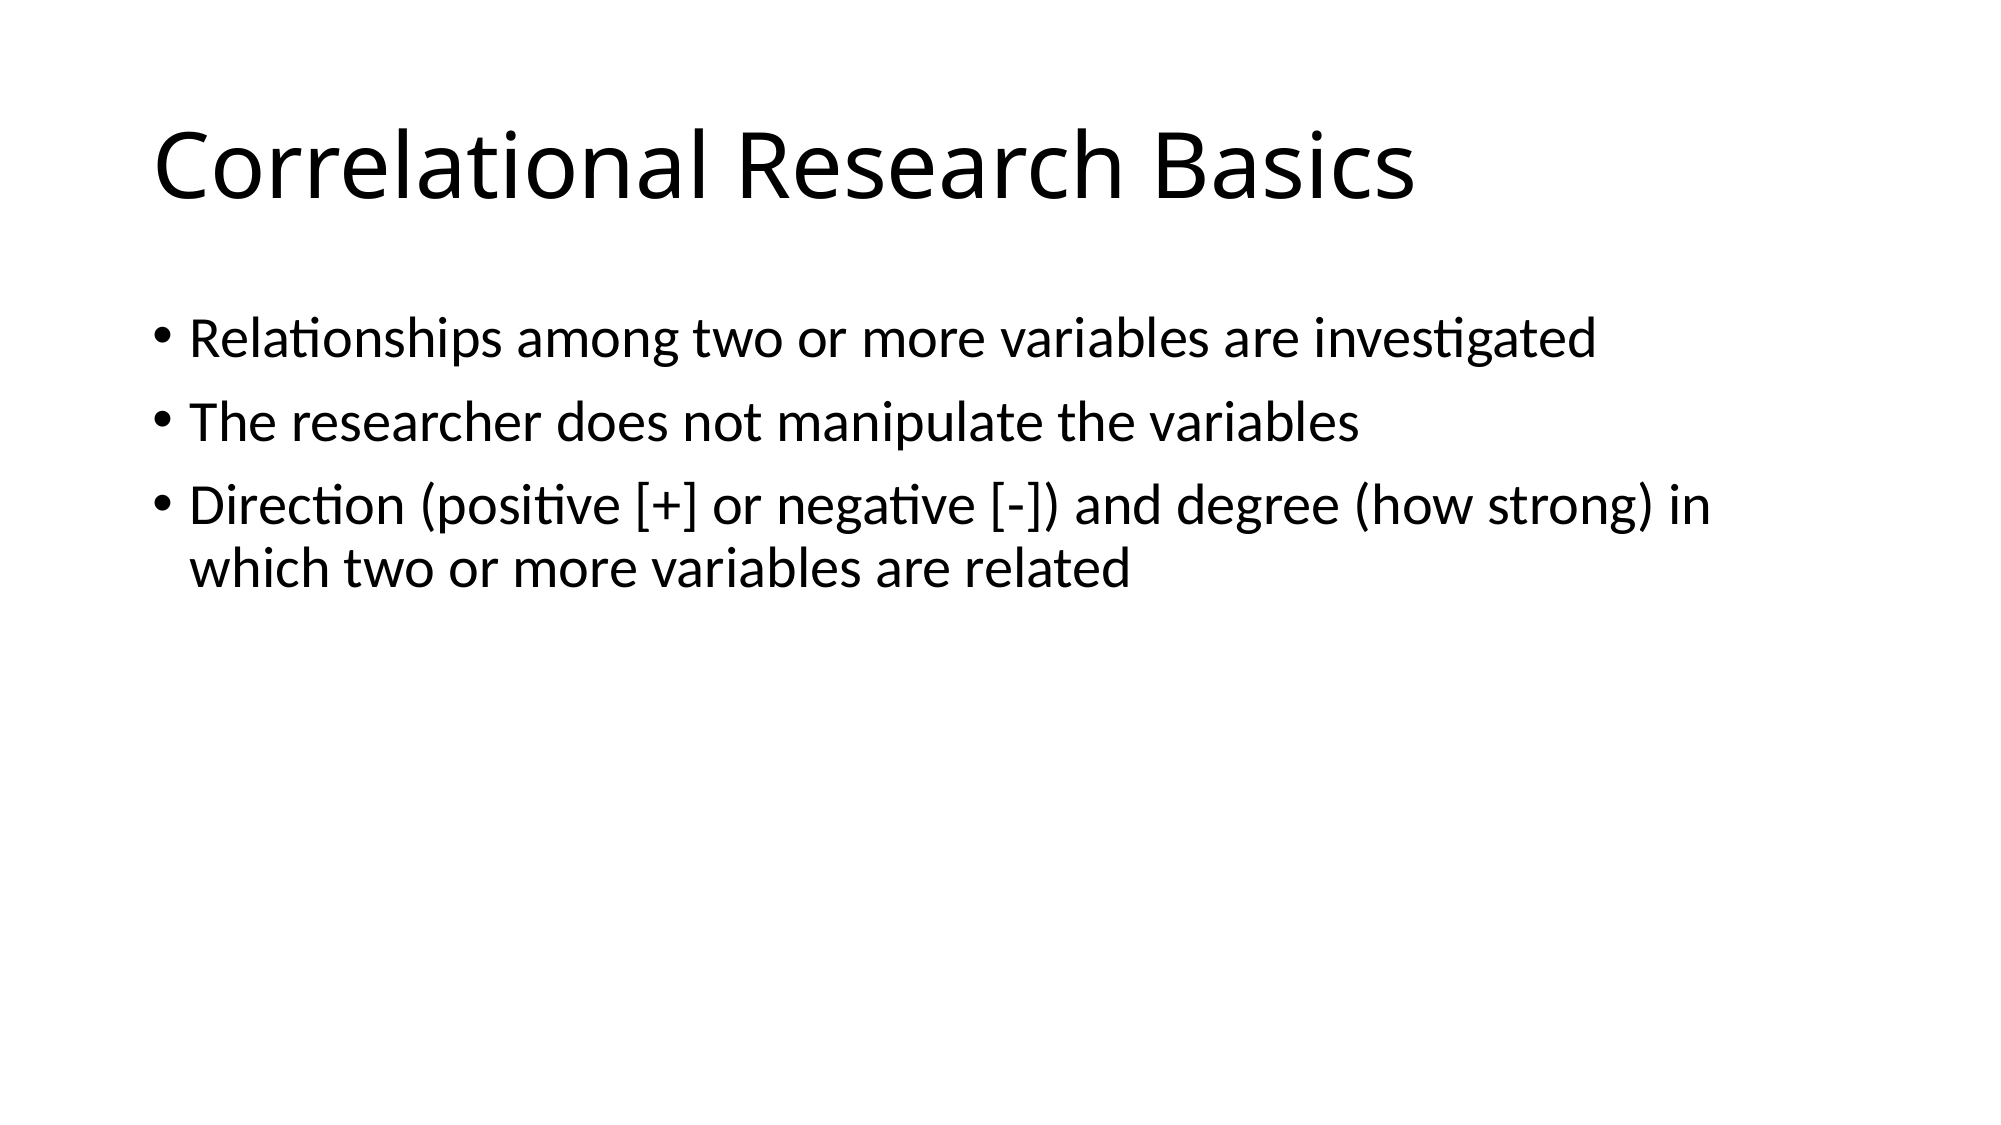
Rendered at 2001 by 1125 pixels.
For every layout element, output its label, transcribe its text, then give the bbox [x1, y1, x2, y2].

title Correlational Research Basics [137, 59, 1863, 278]
list Relationships among two or more variables are investigated The researcher does not manipulate the variables Direction (positive [+] or negative [-]) and degree (how strong) in which two or more variables are related [137, 299, 1863, 1014]
